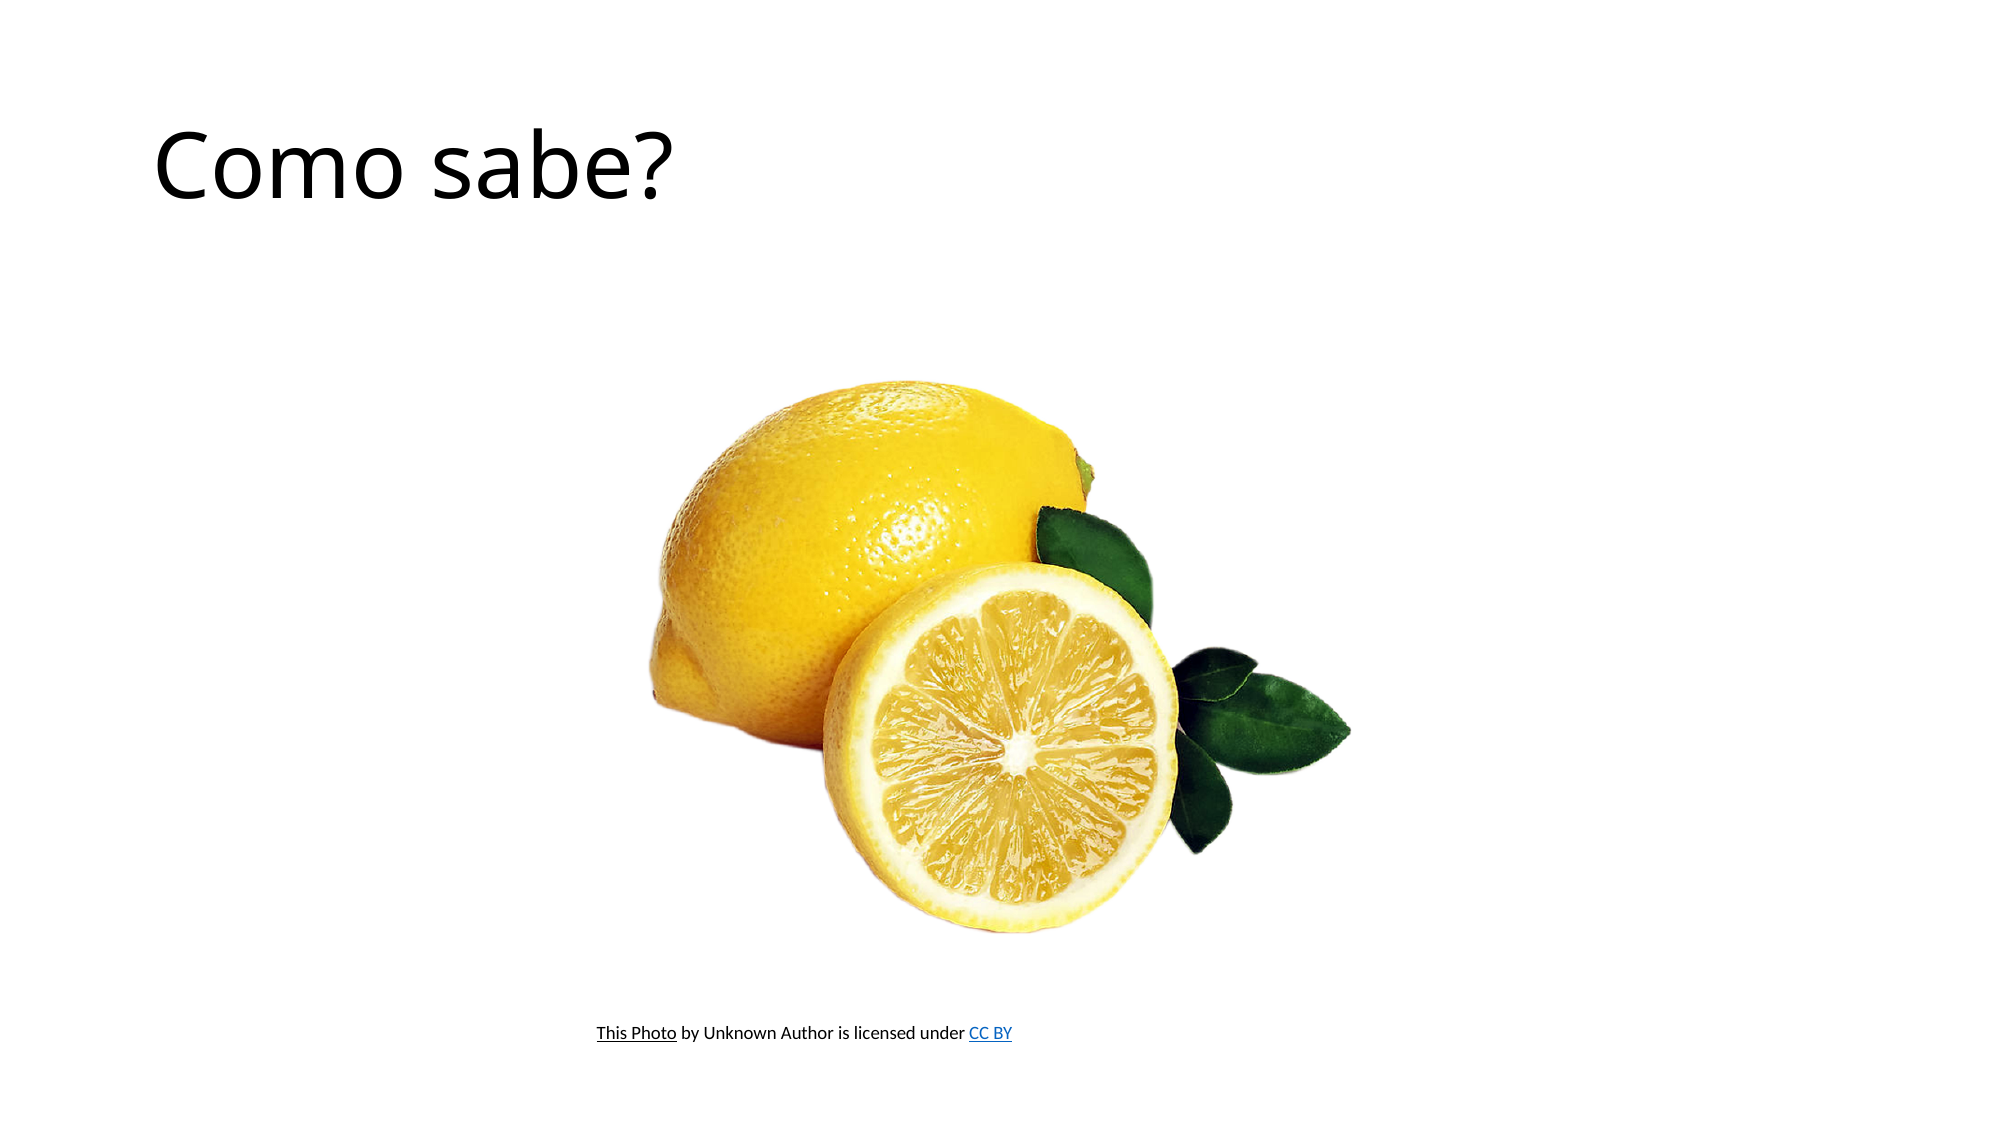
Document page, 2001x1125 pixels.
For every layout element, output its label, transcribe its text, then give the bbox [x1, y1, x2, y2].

title Como sabe? [137, 59, 1863, 278]
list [581, 299, 1419, 1014]
text_box This Photo by Unknown Author is licensed under CC BY [581, 1014, 1419, 1051]
